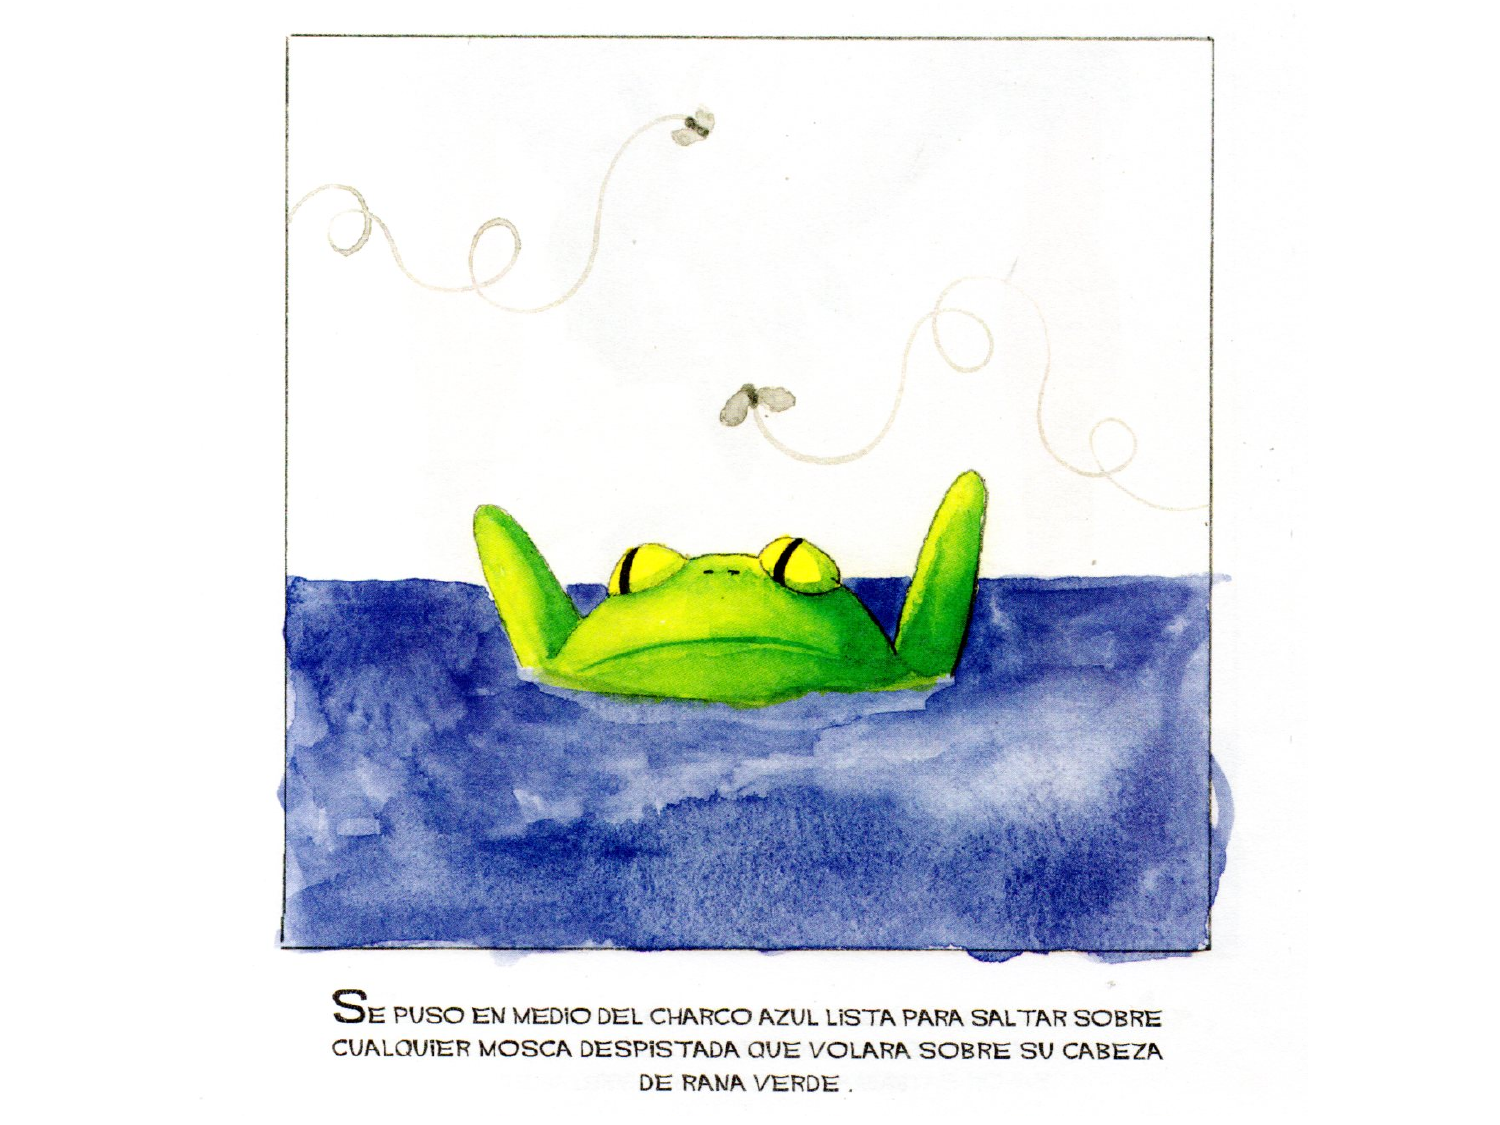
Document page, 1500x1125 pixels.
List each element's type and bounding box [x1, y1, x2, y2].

picture [198, 3, 1308, 1116]
